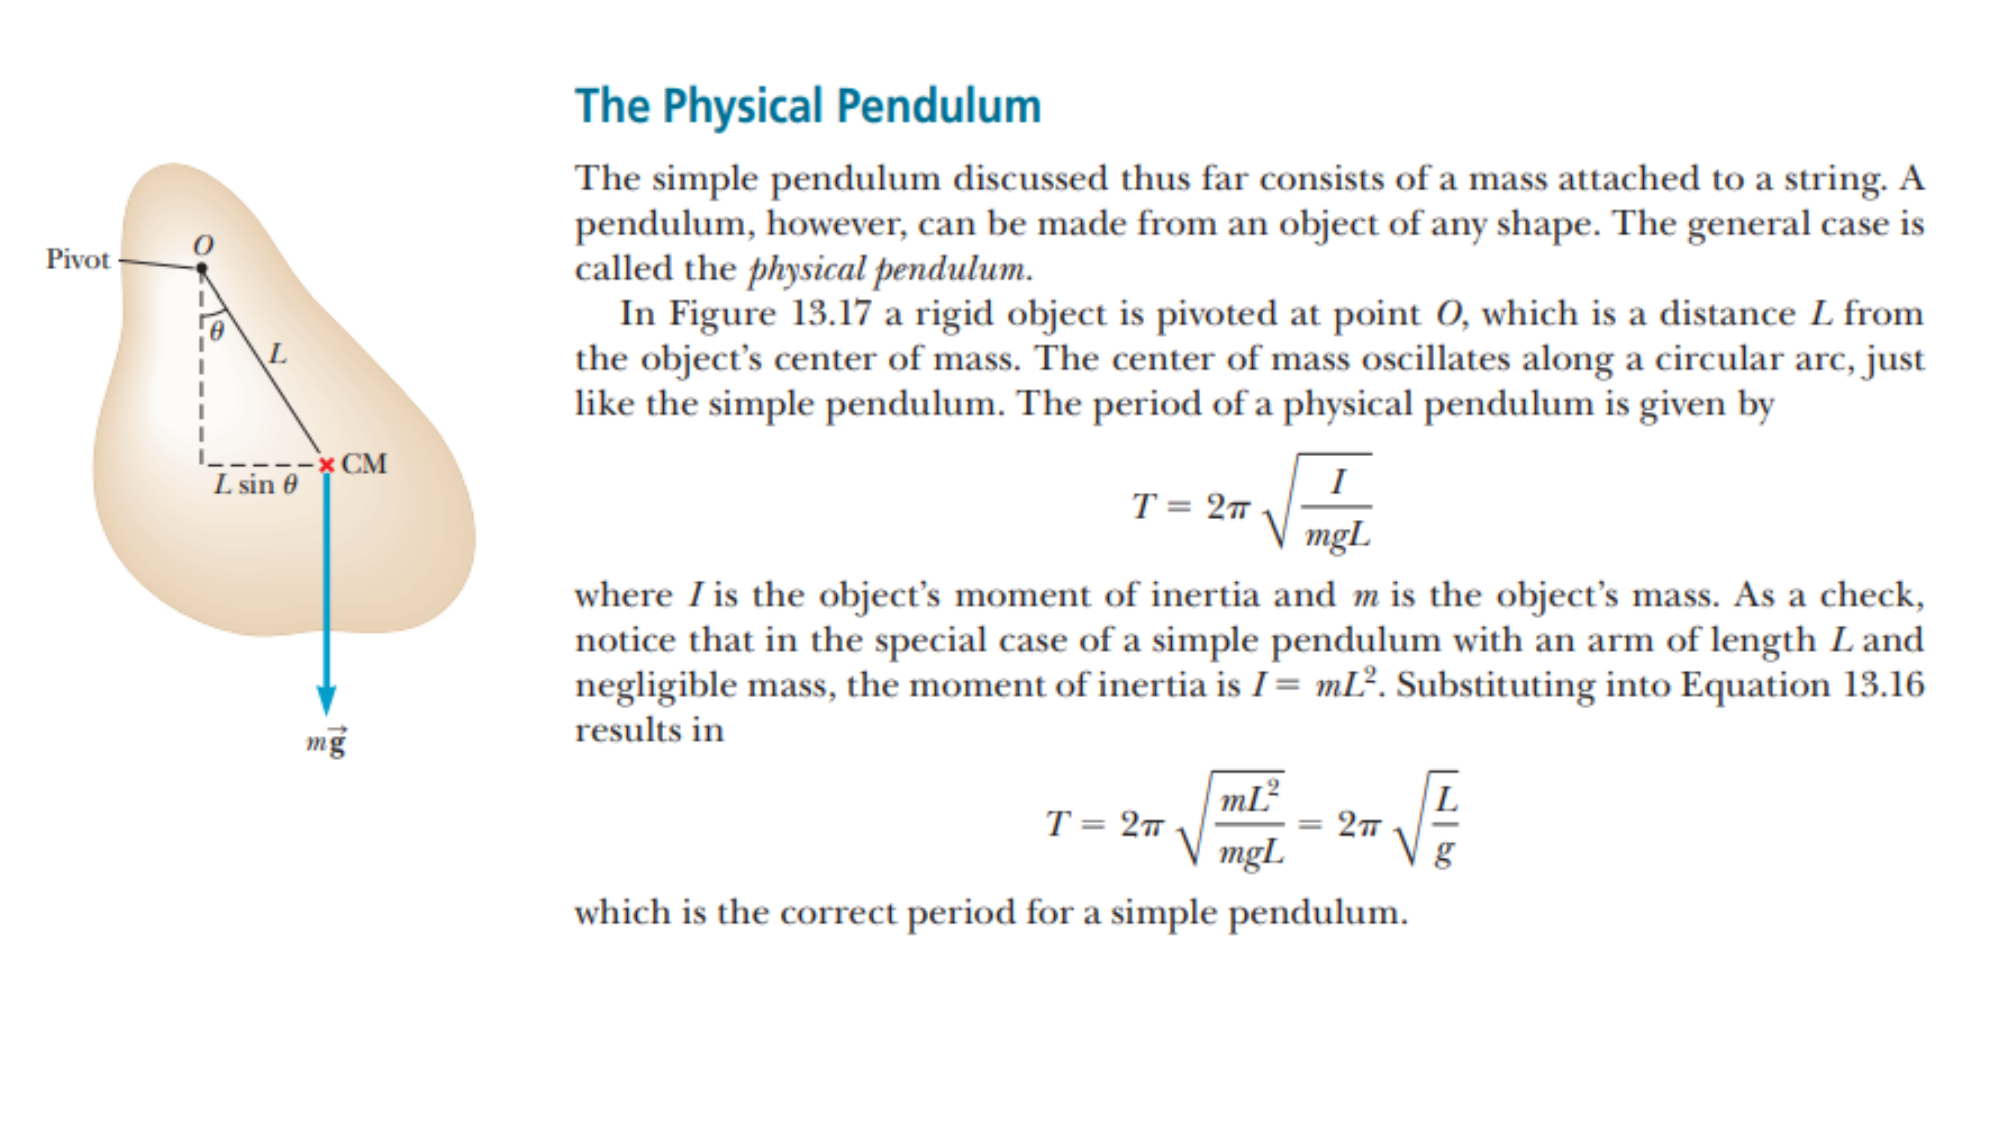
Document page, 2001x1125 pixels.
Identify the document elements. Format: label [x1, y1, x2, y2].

picture [0, 35, 1989, 940]
